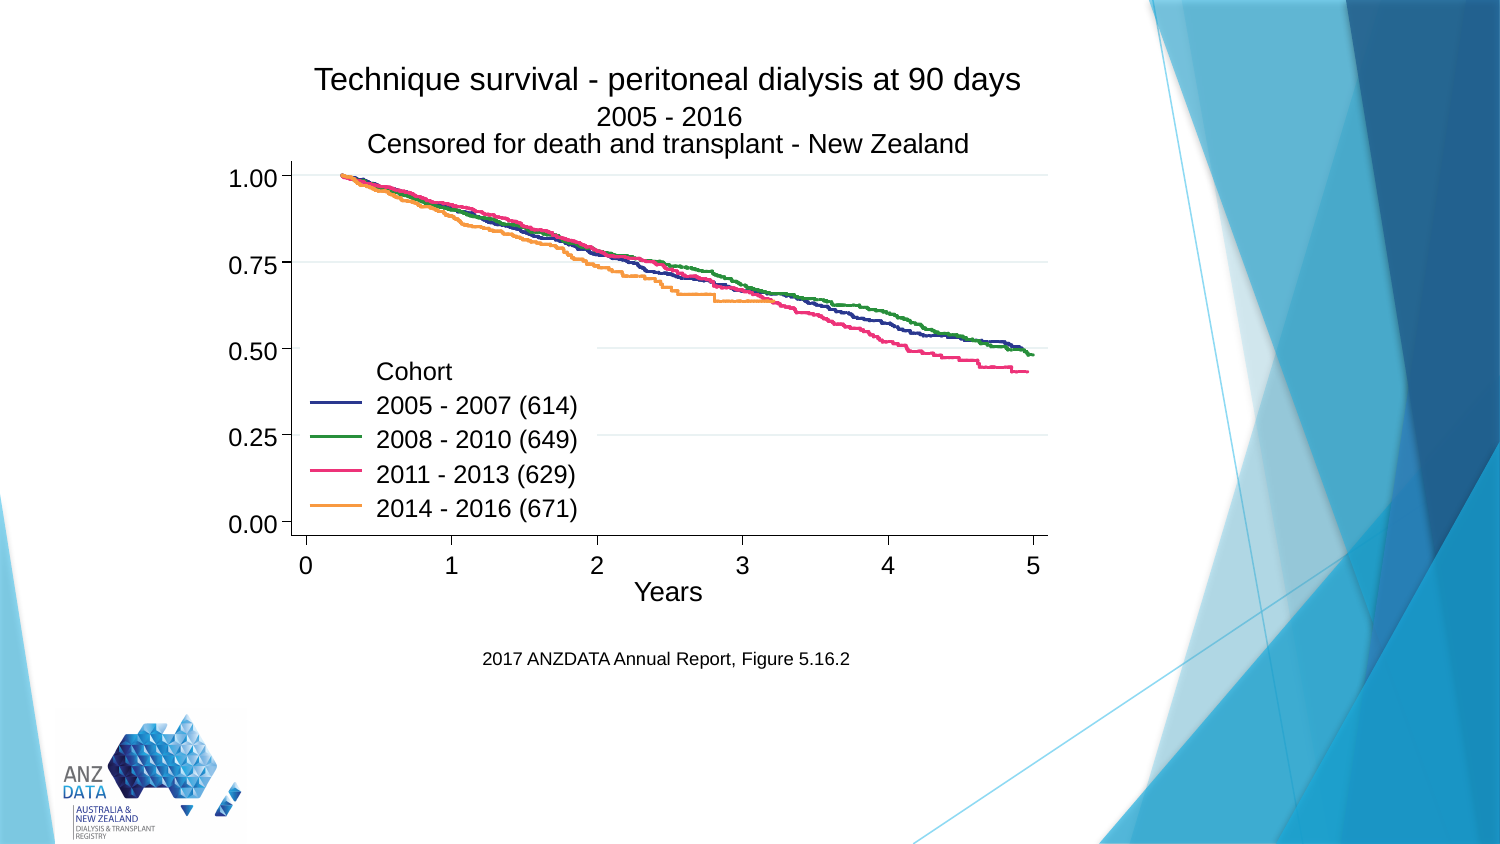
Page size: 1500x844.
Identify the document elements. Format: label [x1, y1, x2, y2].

picture [55, 708, 247, 844]
list [160, 34, 1071, 697]
